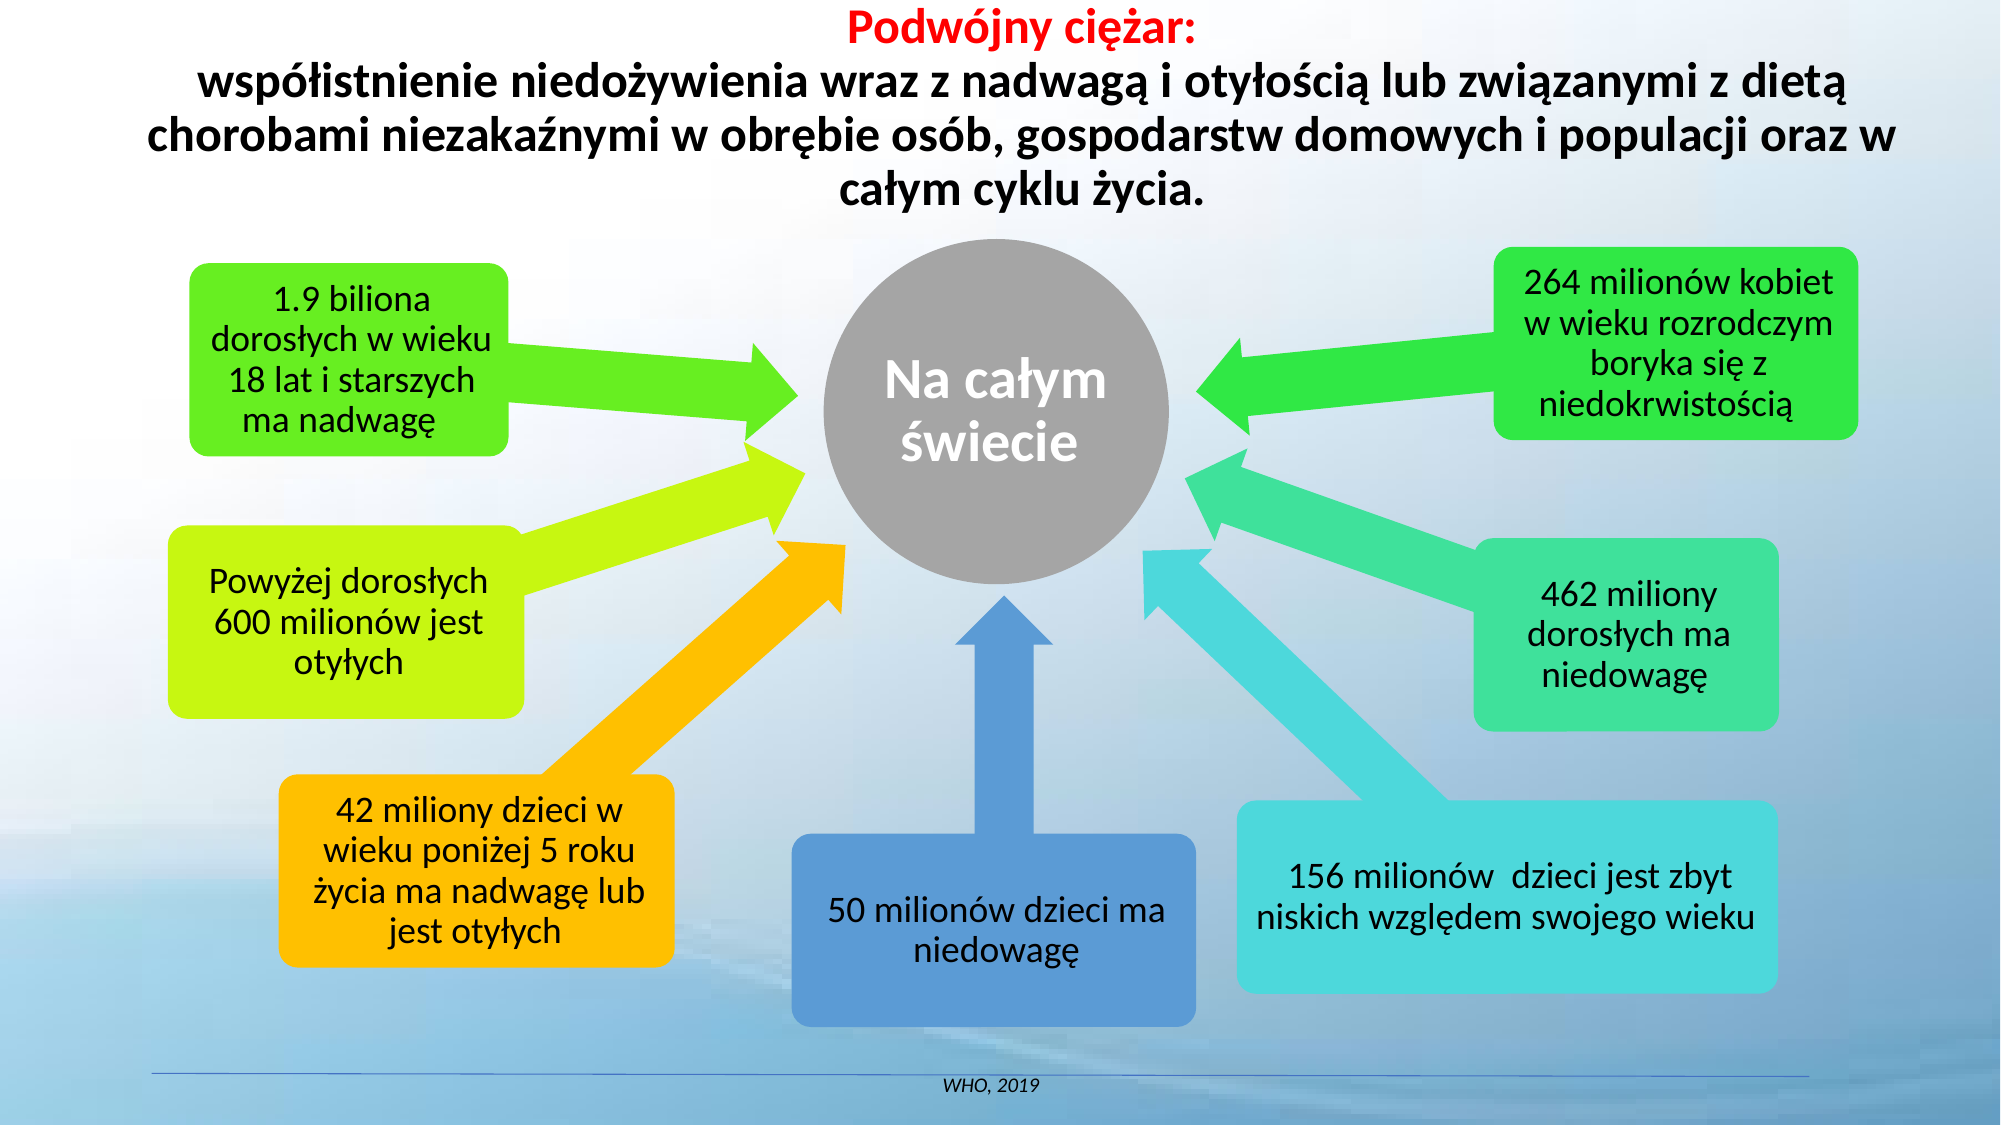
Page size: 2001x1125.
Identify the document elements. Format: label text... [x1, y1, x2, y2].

title Podwójny ciężar: współistnienie niedożywienia wraz z nadwagą i otyłością lub związanymi z dietą chorobami niezakaźnymi w obrębie osób, gospodarstw domowych i populacji oraz w całym cyklu życia. [66, 0, 1979, 218]
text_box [68, 238, 1932, 1085]
picture [0, 0, 2001, 1125]
text_box WHO, 2019 [490, 1085, 1491, 1104]
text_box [151, 1073, 1810, 1077]
